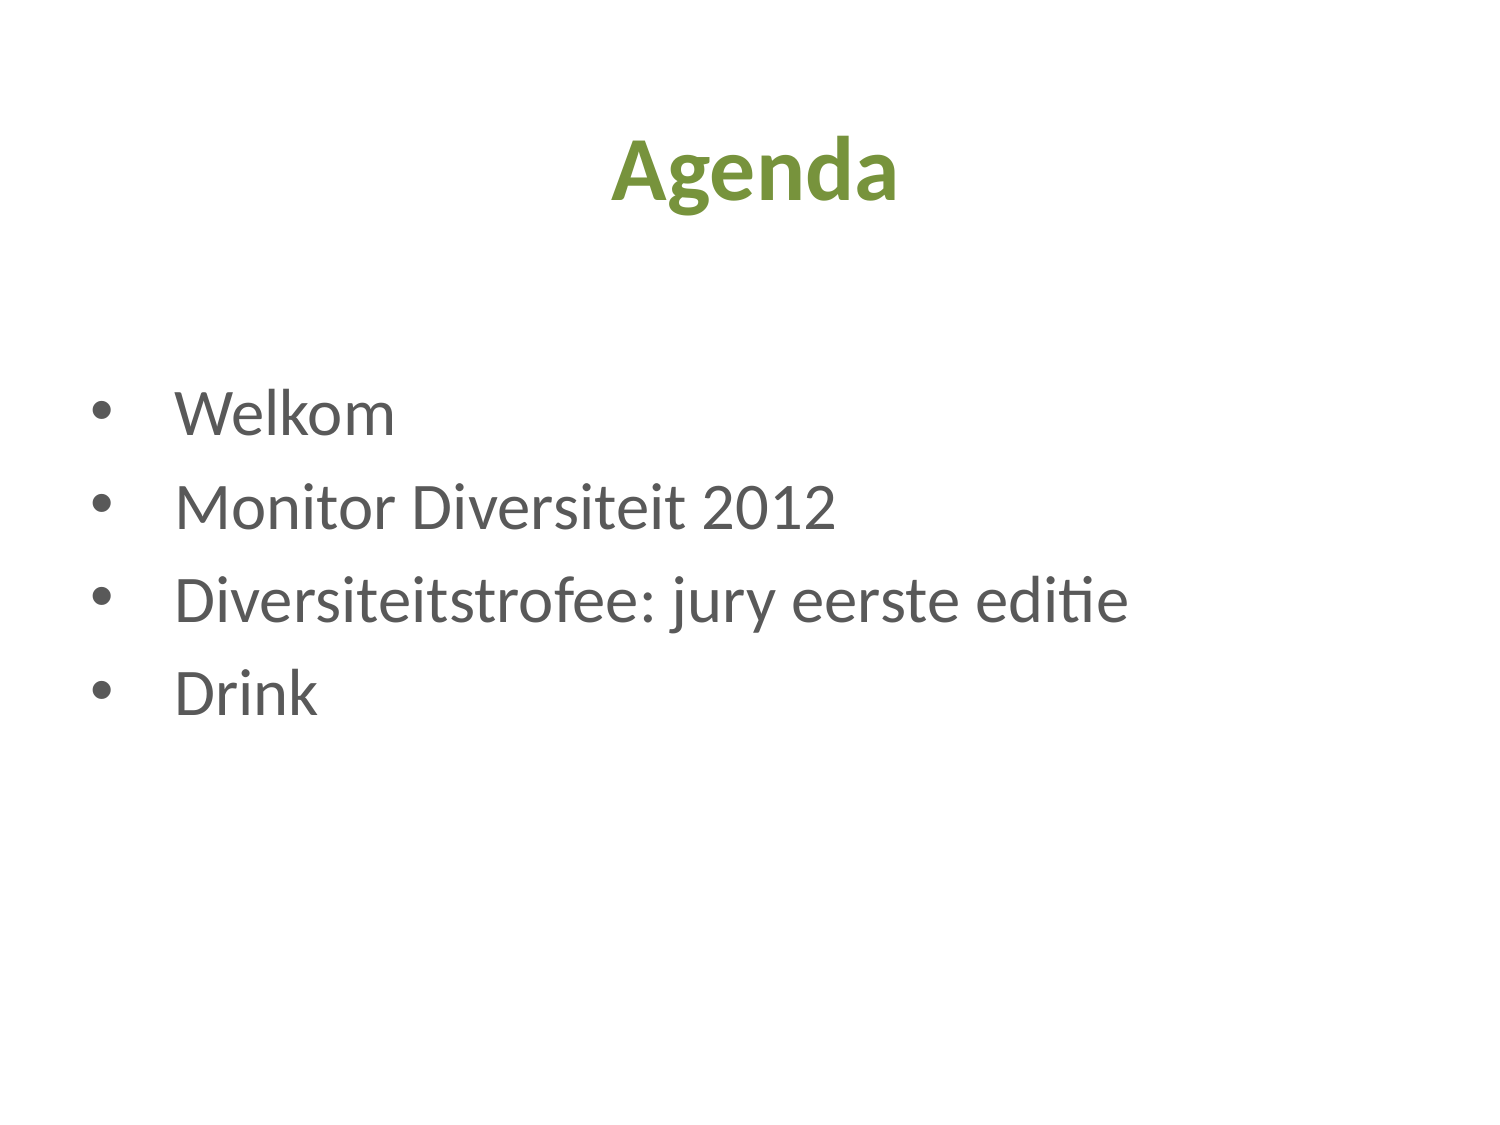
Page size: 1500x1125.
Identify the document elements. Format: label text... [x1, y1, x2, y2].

text_box Agenda [41, 70, 1471, 258]
list Welkom Monitor Diversiteit 2012 Diversiteitstrofee: jury eerste editie Drink [75, 361, 1425, 1005]
